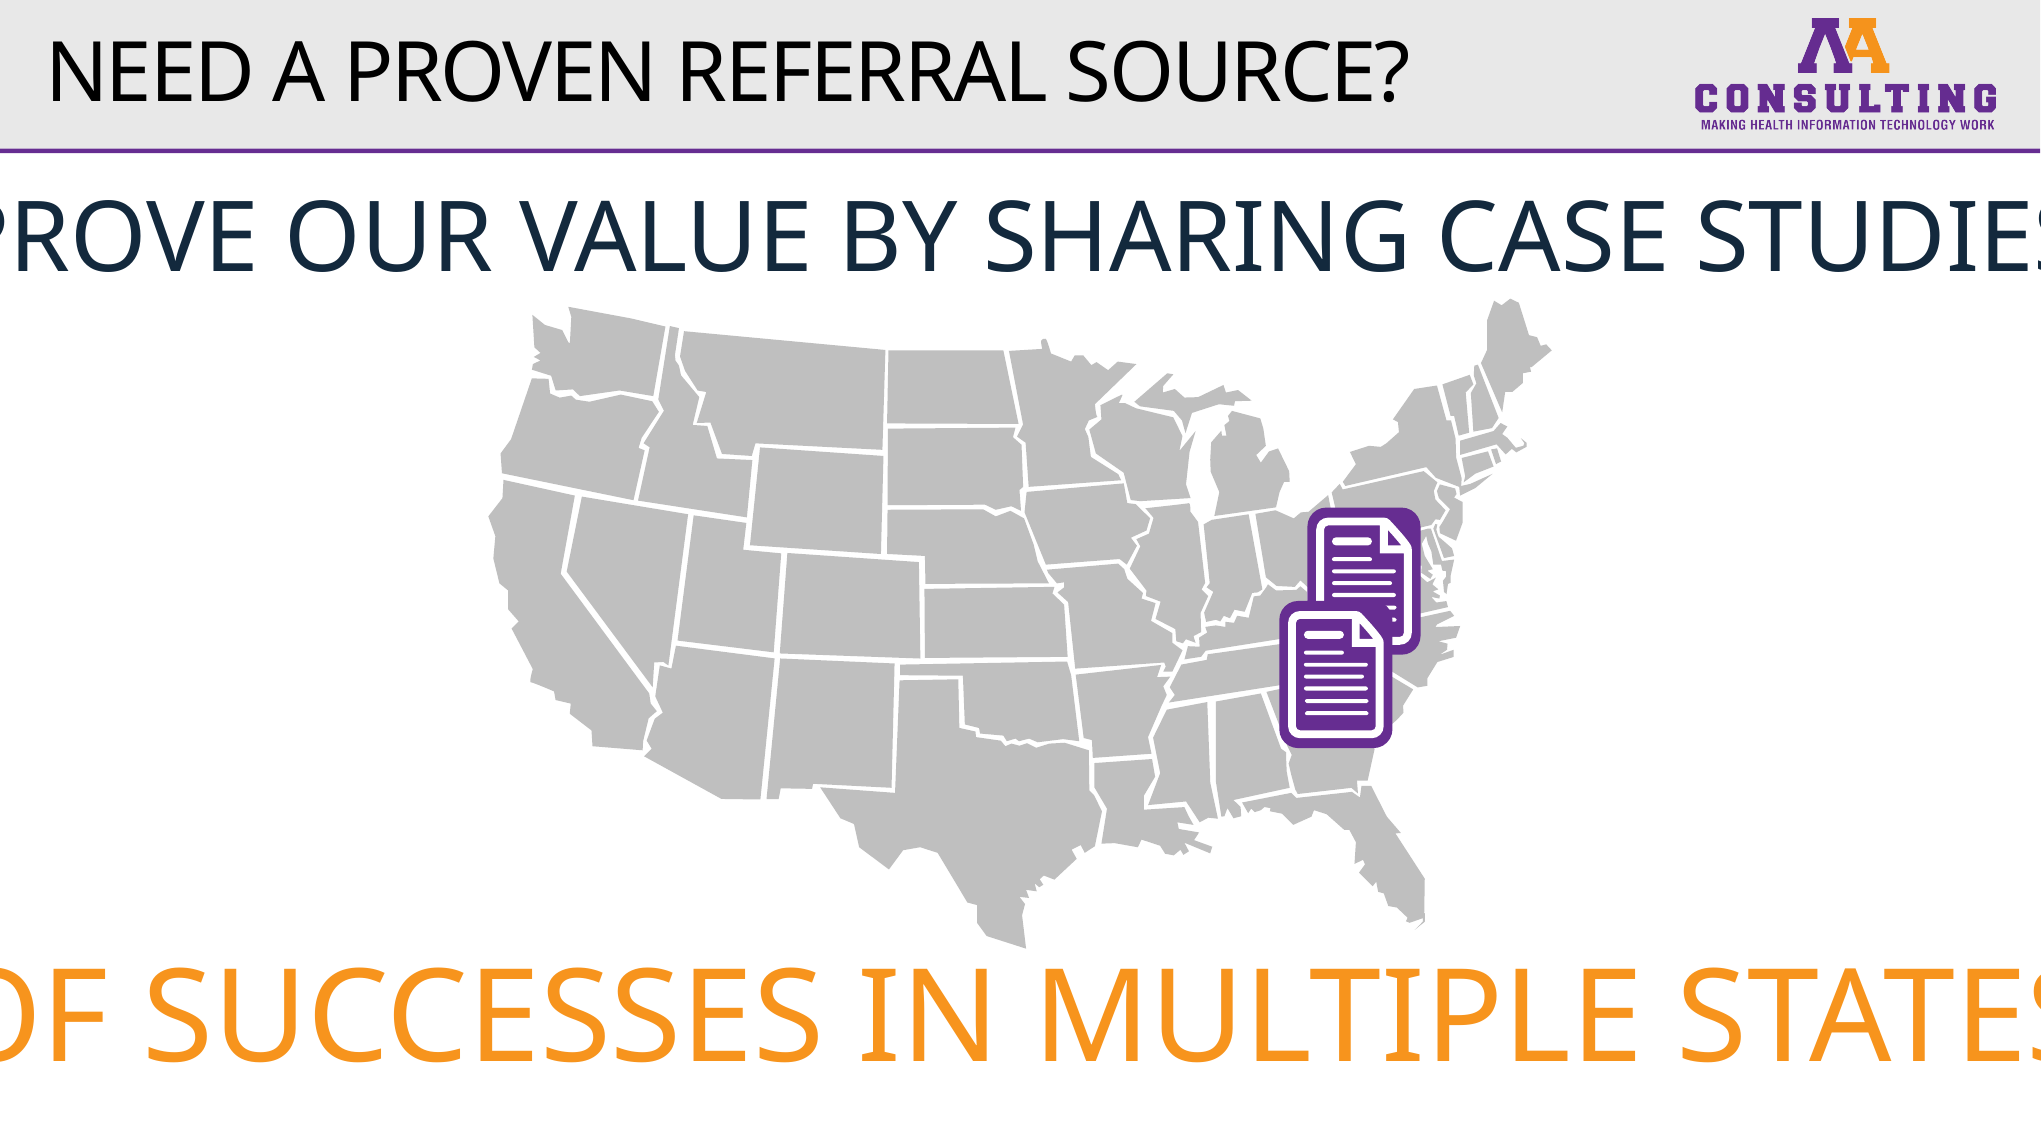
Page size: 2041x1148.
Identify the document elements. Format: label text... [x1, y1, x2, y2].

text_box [1307, 507, 1421, 655]
text_box of successes in multiple states [45, 965, 1996, 1074]
picture [1695, 18, 1996, 130]
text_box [488, 298, 1552, 949]
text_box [1279, 600, 1393, 749]
title need a proven referral source? [45, 0, 1671, 149]
text_box Prove our value by sharing case studies [44, 185, 1996, 295]
